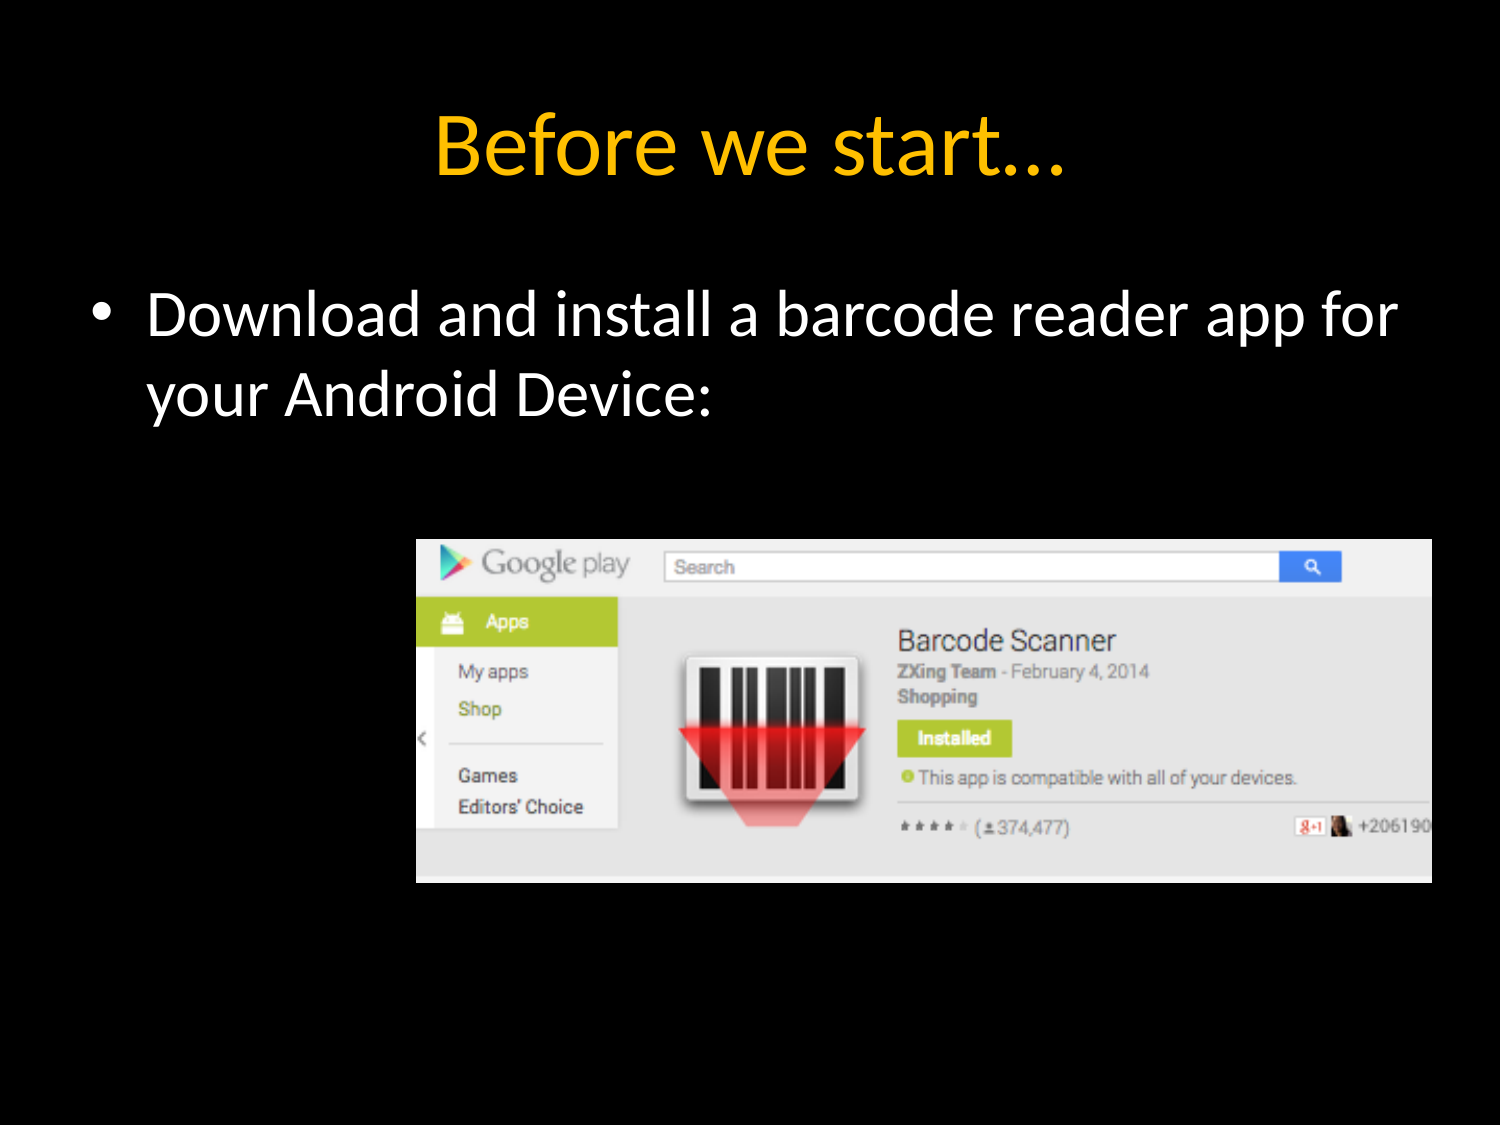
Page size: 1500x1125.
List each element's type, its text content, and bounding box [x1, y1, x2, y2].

picture [416, 538, 1432, 884]
list Download and install a barcode reader app for your Android Device: [75, 262, 1425, 1005]
title Before we start… [75, 45, 1425, 233]
